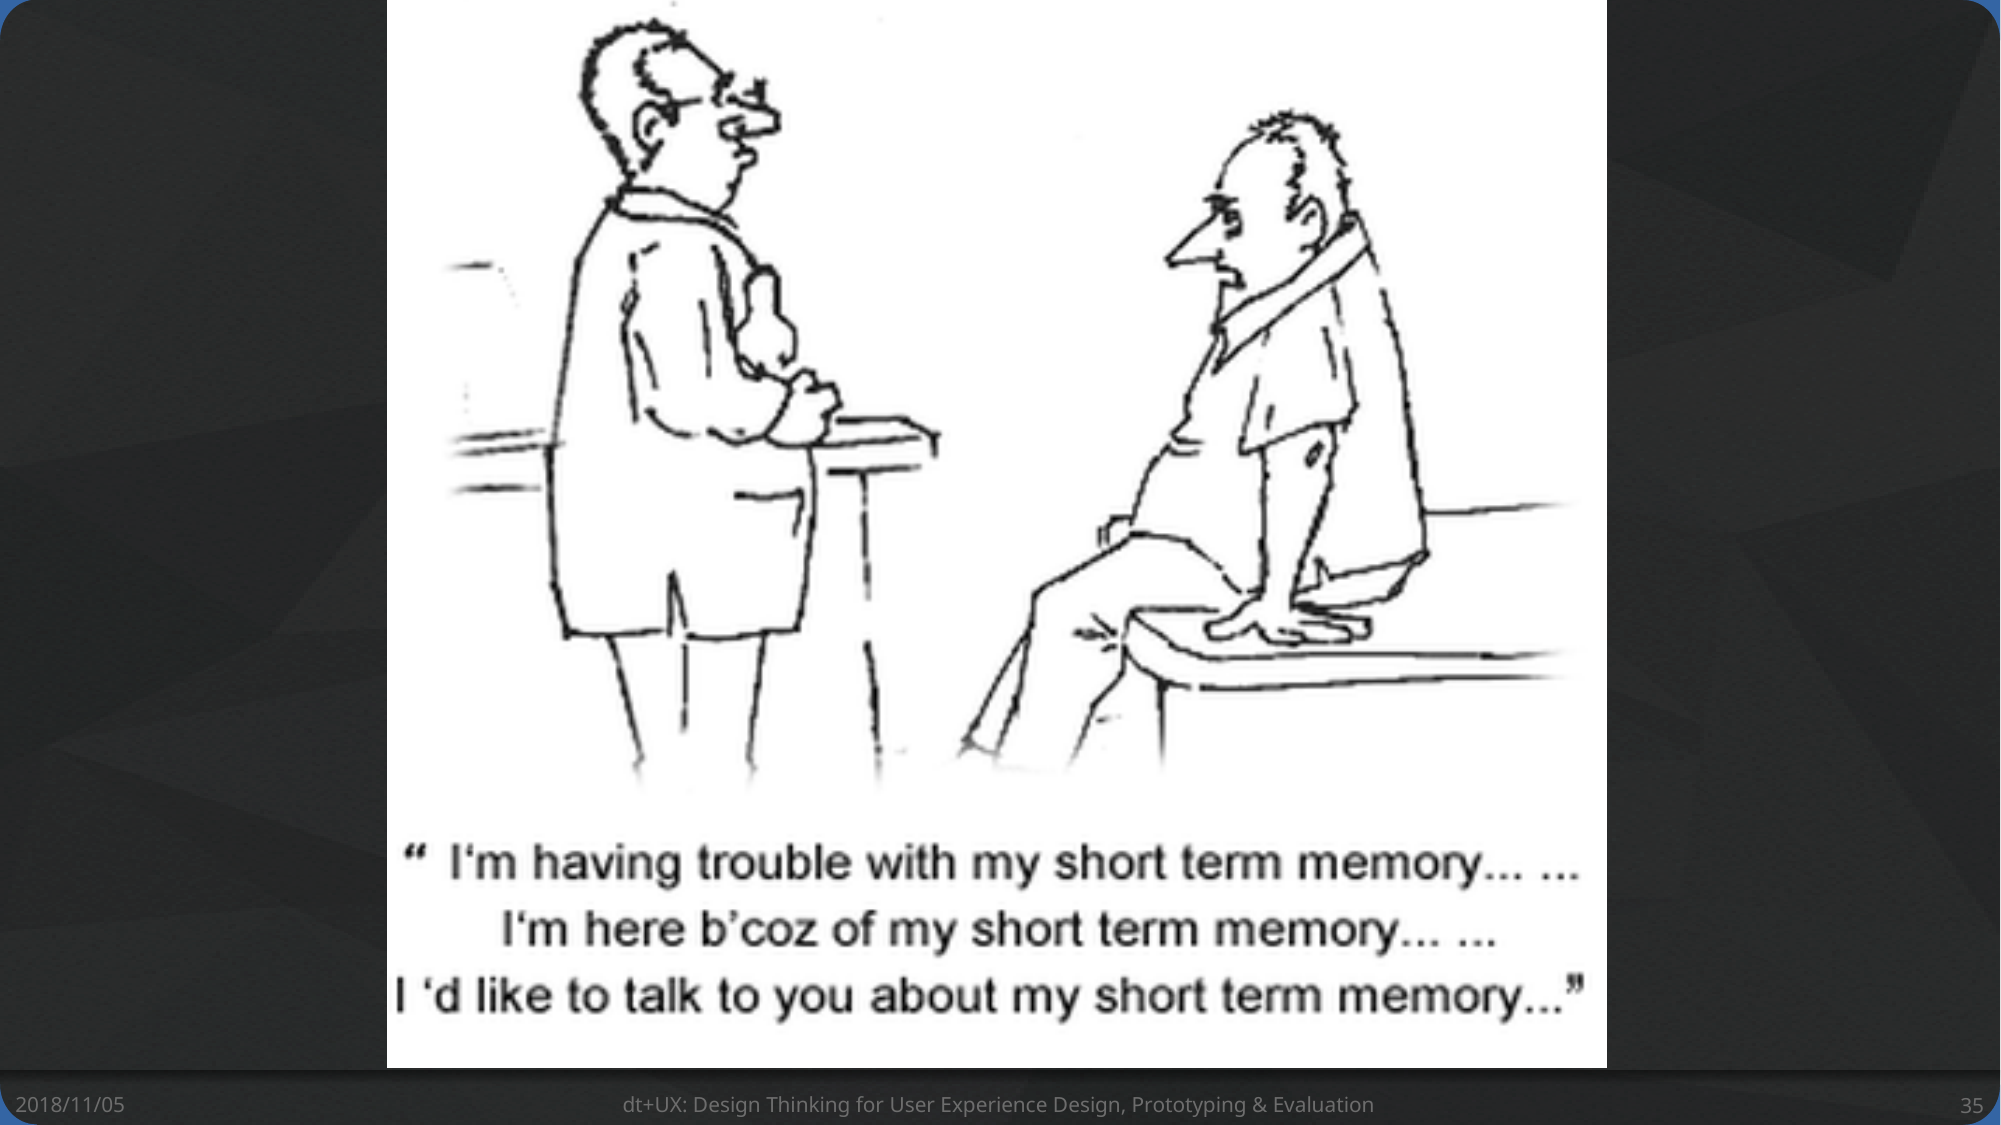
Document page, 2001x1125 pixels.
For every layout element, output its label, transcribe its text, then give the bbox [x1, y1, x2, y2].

footer dt+UX: Design Thinking for User Experience Design, Prototyping & Evaluation [316, 1083, 1681, 1125]
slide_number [0, 1083, 316, 1125]
slide_number 35 [1679, 1085, 2000, 1125]
picture [0, 0, 2001, 1085]
